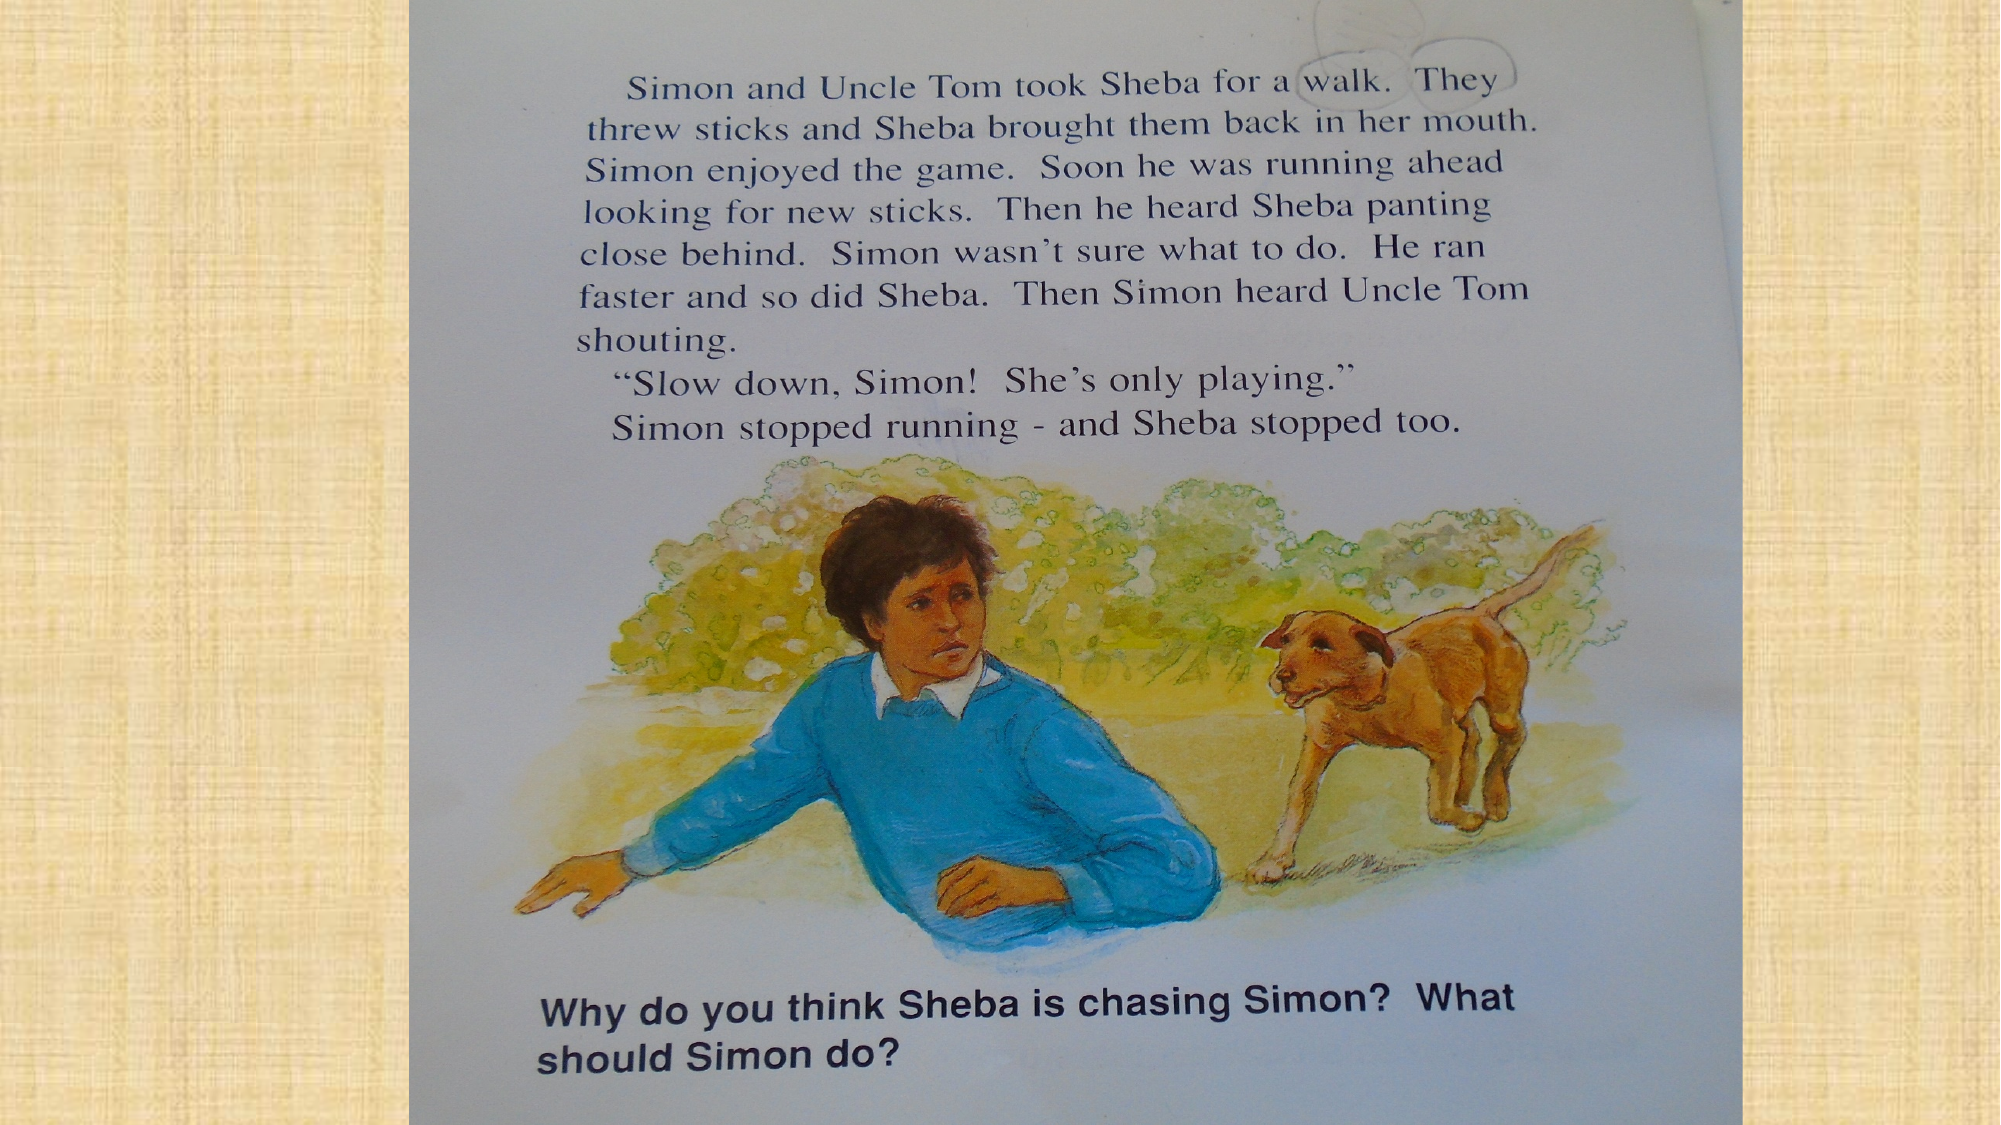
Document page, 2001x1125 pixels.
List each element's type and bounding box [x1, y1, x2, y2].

picture [409, 0, 1743, 1125]
